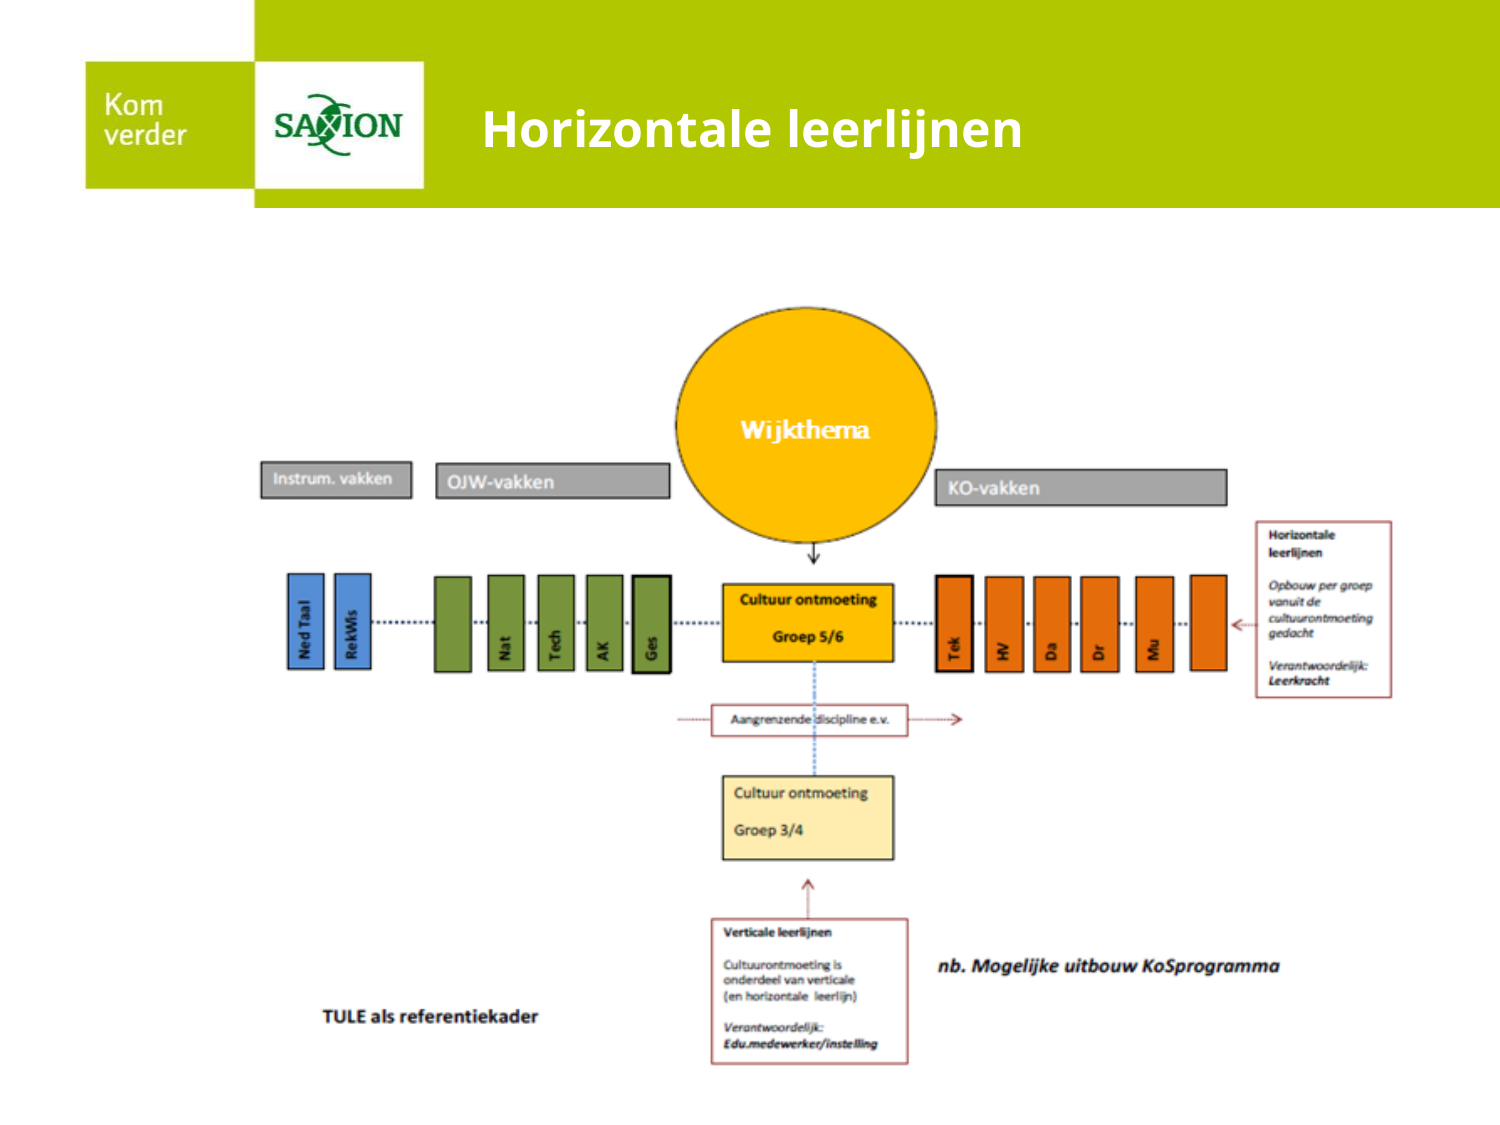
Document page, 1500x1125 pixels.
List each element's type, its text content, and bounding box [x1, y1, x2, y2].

picture [0, 0, 1500, 1125]
text_box Horizontale leerlijnen [466, 89, 1400, 165]
